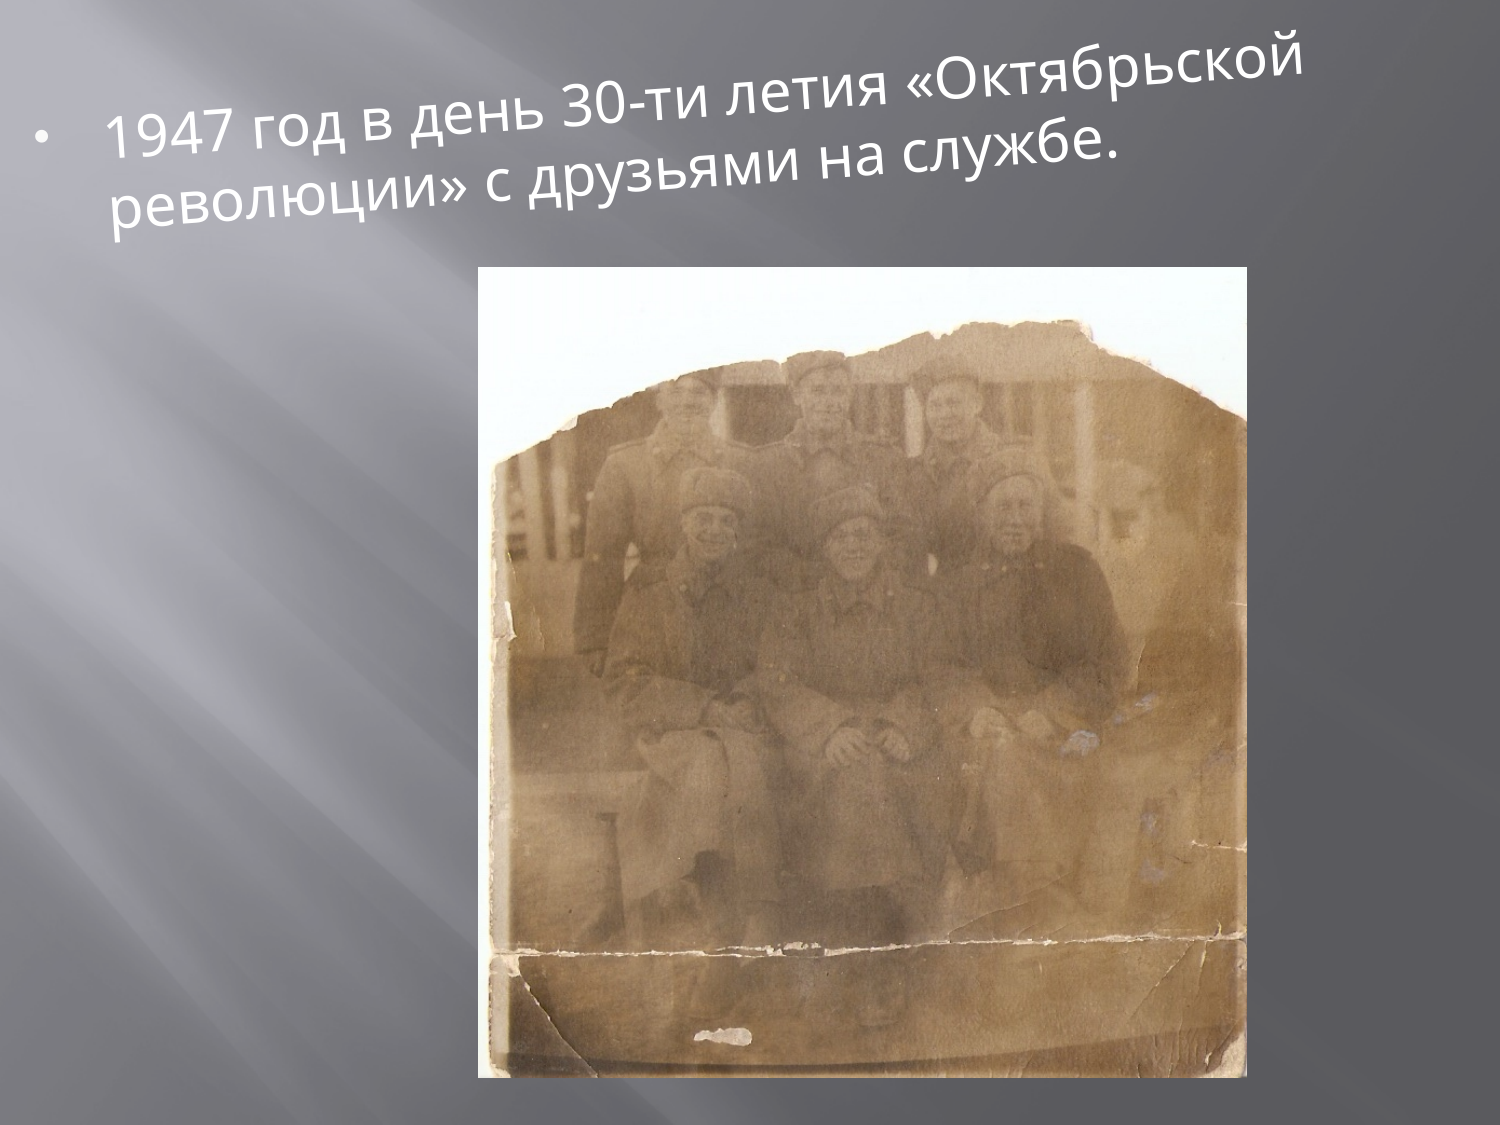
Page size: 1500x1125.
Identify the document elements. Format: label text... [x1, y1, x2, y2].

picture [478, 266, 1247, 1079]
list 1947 год в день 30-ти летия «Октябрьской революции» с друзьями на службе. [0, 4, 1398, 873]
